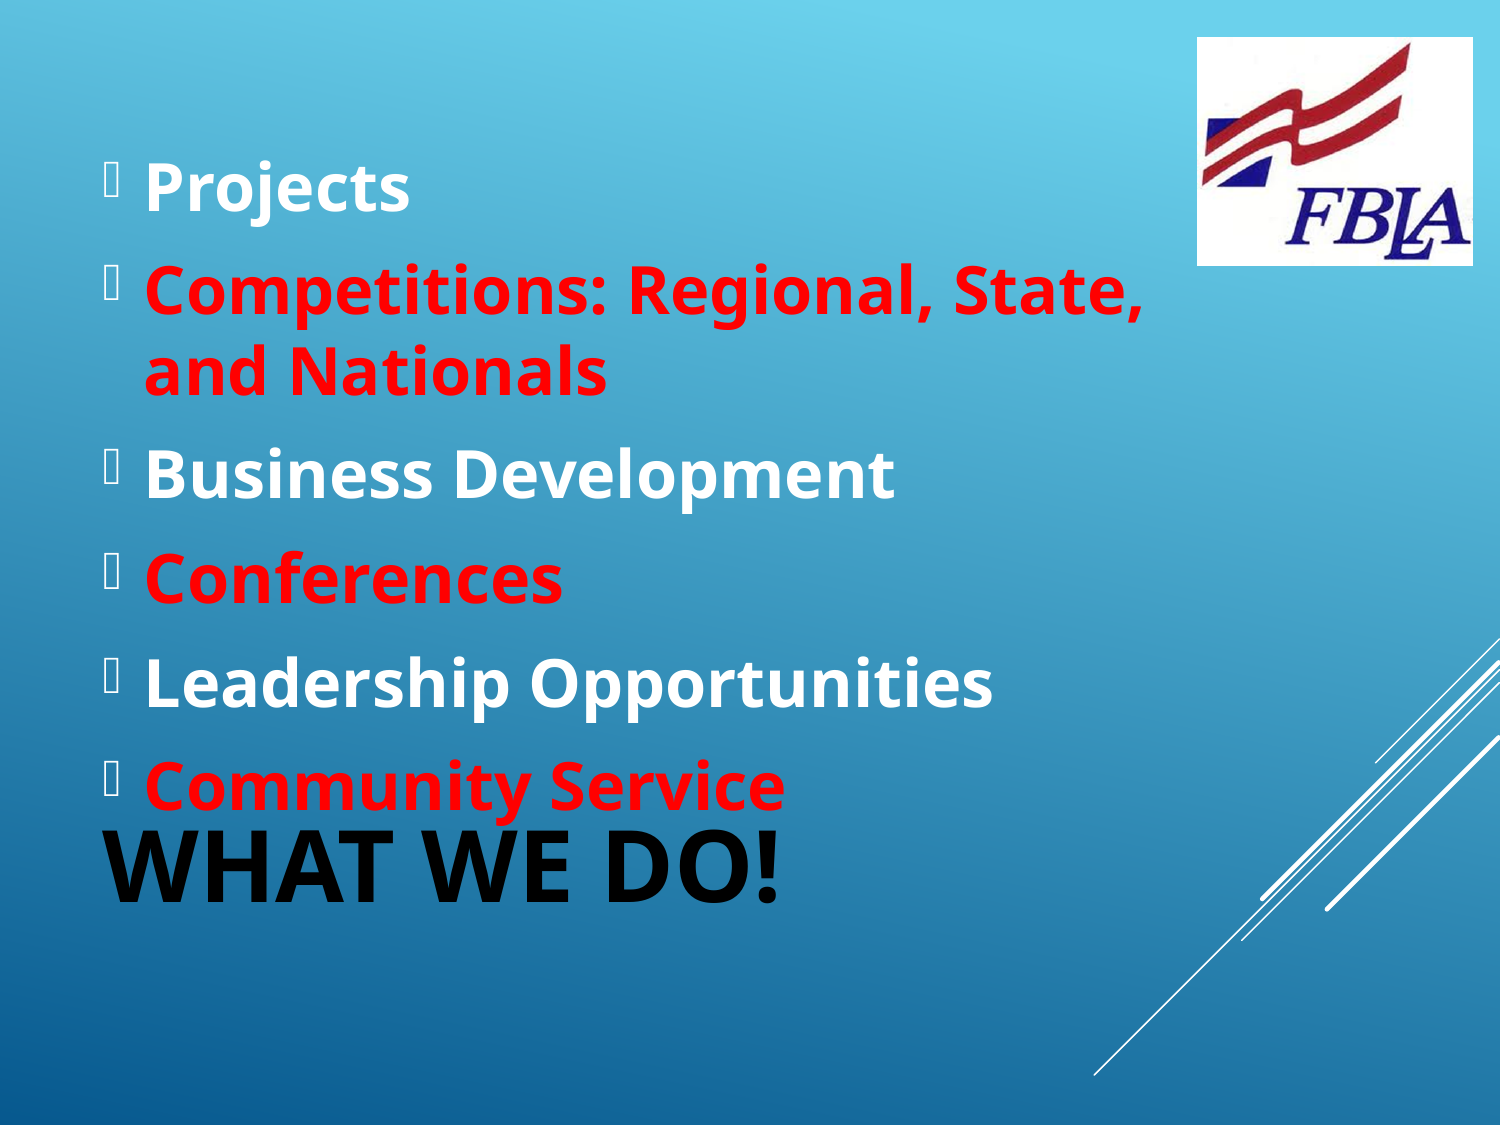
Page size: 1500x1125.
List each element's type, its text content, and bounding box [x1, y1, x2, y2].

title What we do! [87, 838, 1163, 988]
picture [1197, 37, 1473, 267]
list Projects Competitions: Regional, State, and Nationals Business Development Conferences Leadership Opportunities Community Service [87, 137, 1163, 838]
